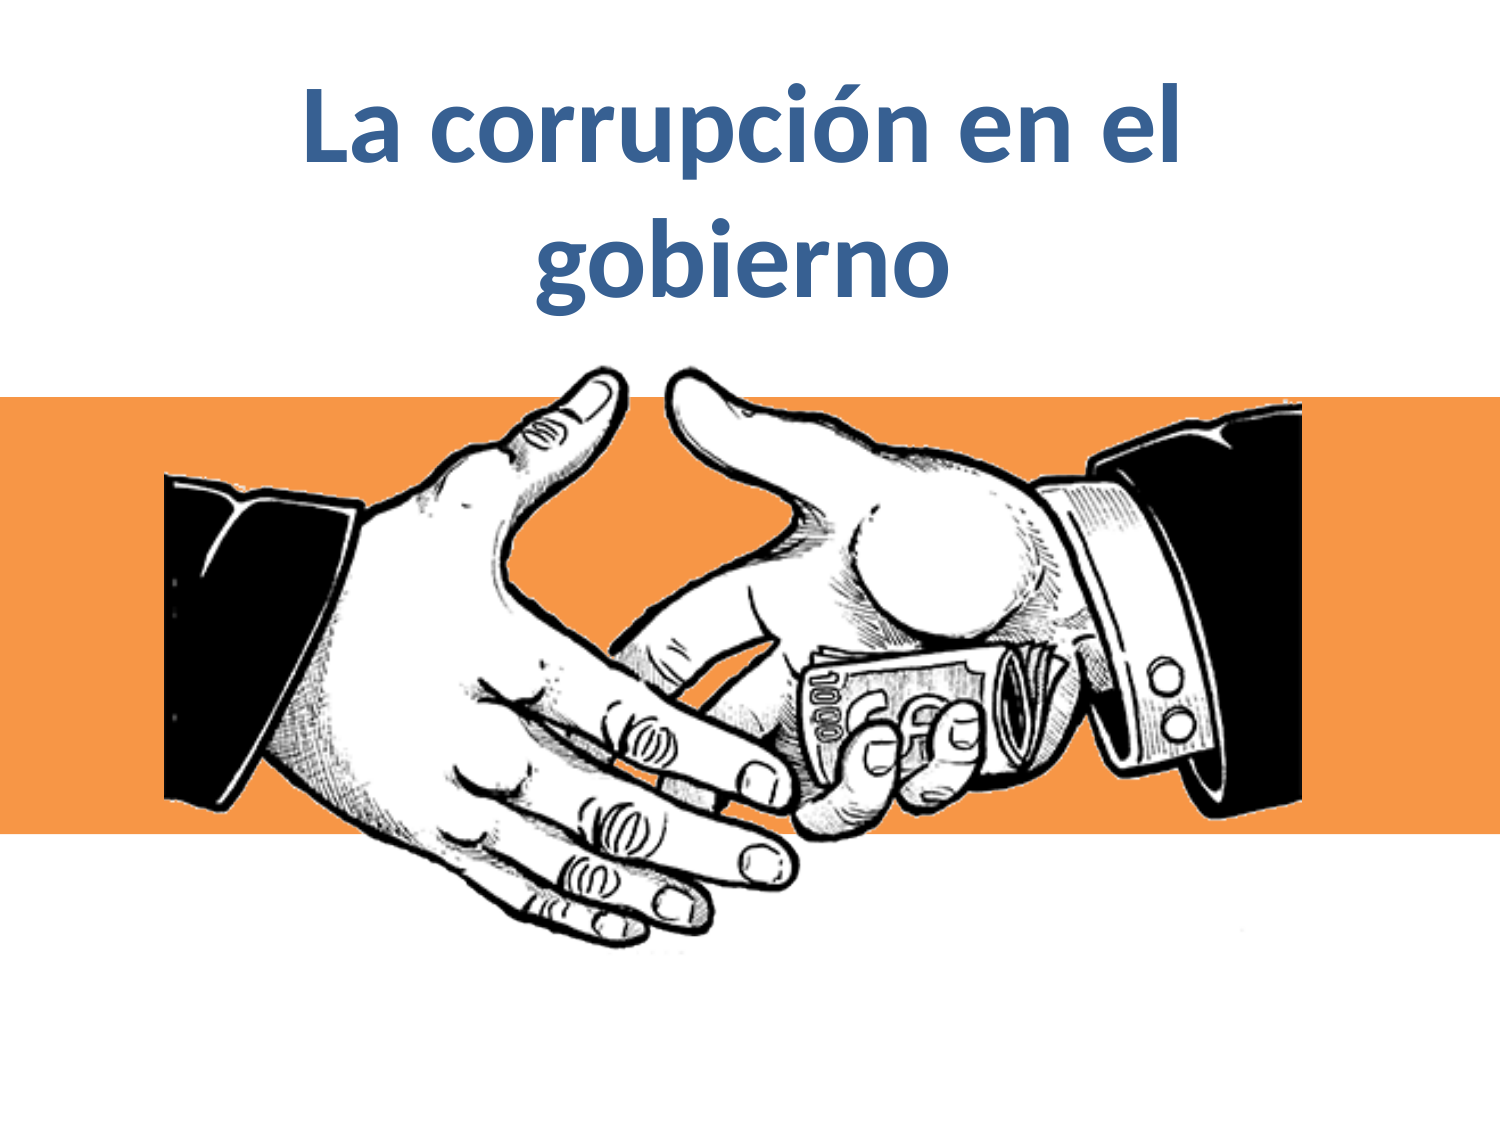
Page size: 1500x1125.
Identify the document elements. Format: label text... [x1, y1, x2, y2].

text_box [0, 395, 159, 836]
picture [164, 302, 1303, 977]
text_box [1307, 395, 1500, 836]
text_box La corrupción en el gobierno [69, 42, 1417, 328]
